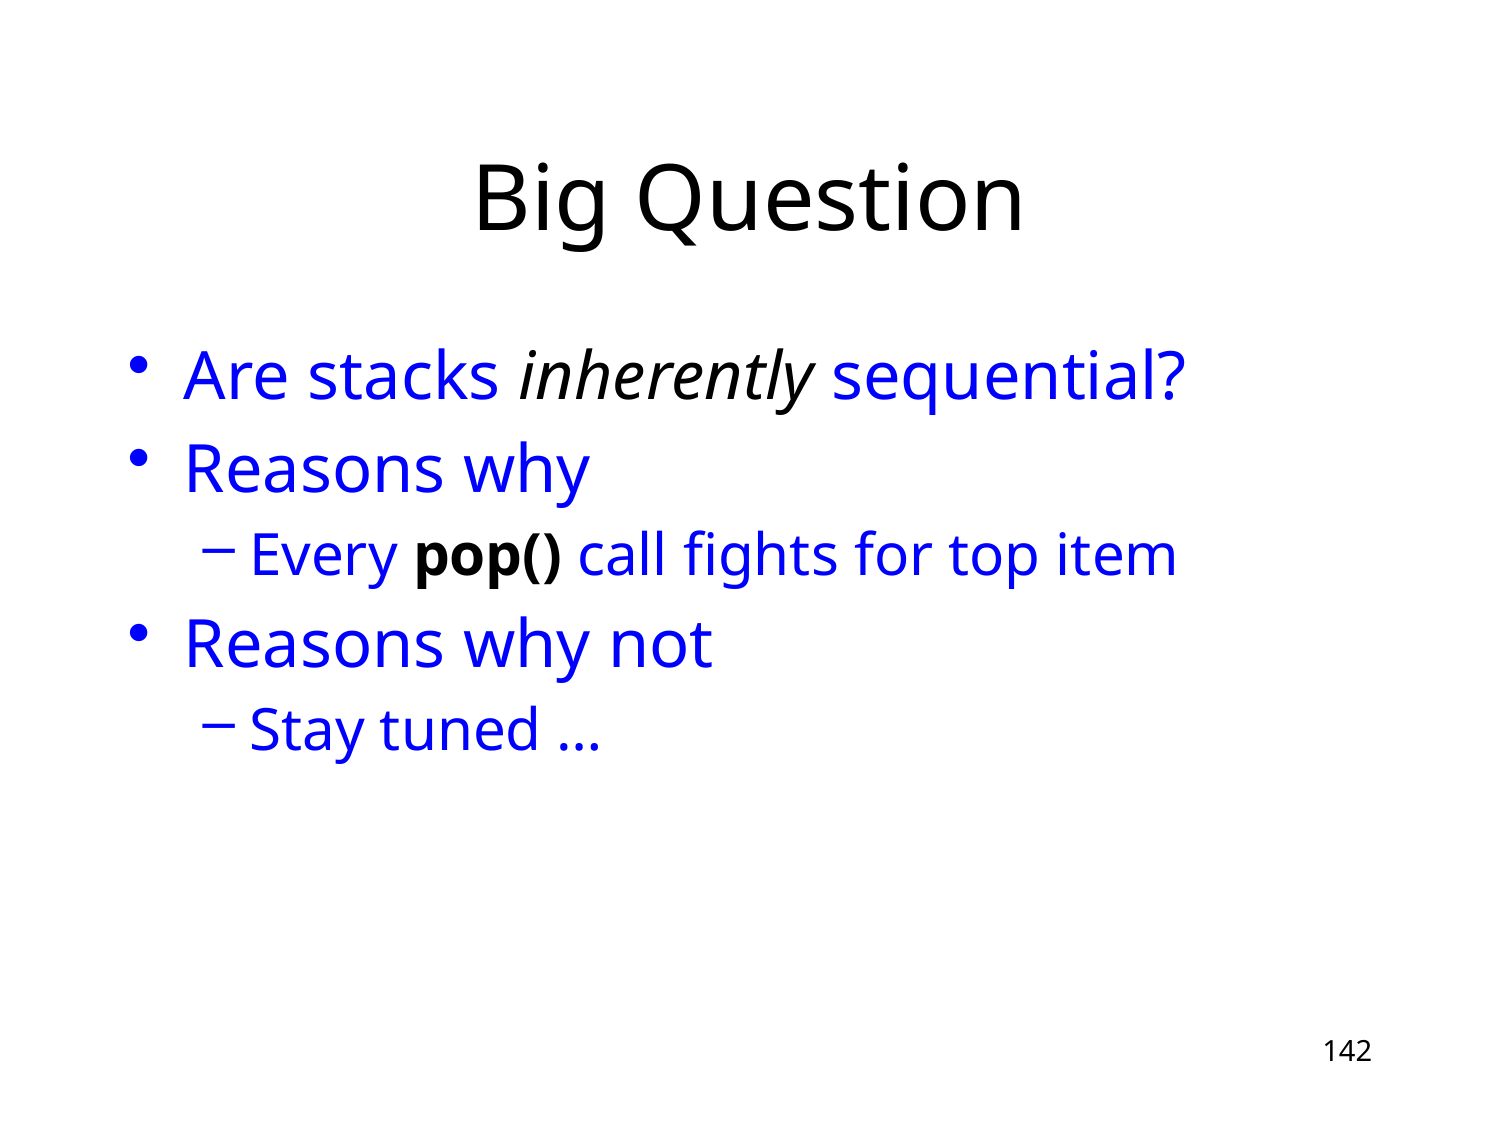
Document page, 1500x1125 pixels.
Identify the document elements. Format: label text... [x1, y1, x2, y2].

list Are stacks inherently sequential? Reasons why Every pop() call fights for top item Reasons why not Stay tuned … [112, 324, 1388, 1000]
slide_number 142 [1074, 1024, 1388, 1101]
title Big Question [112, 99, 1388, 288]
